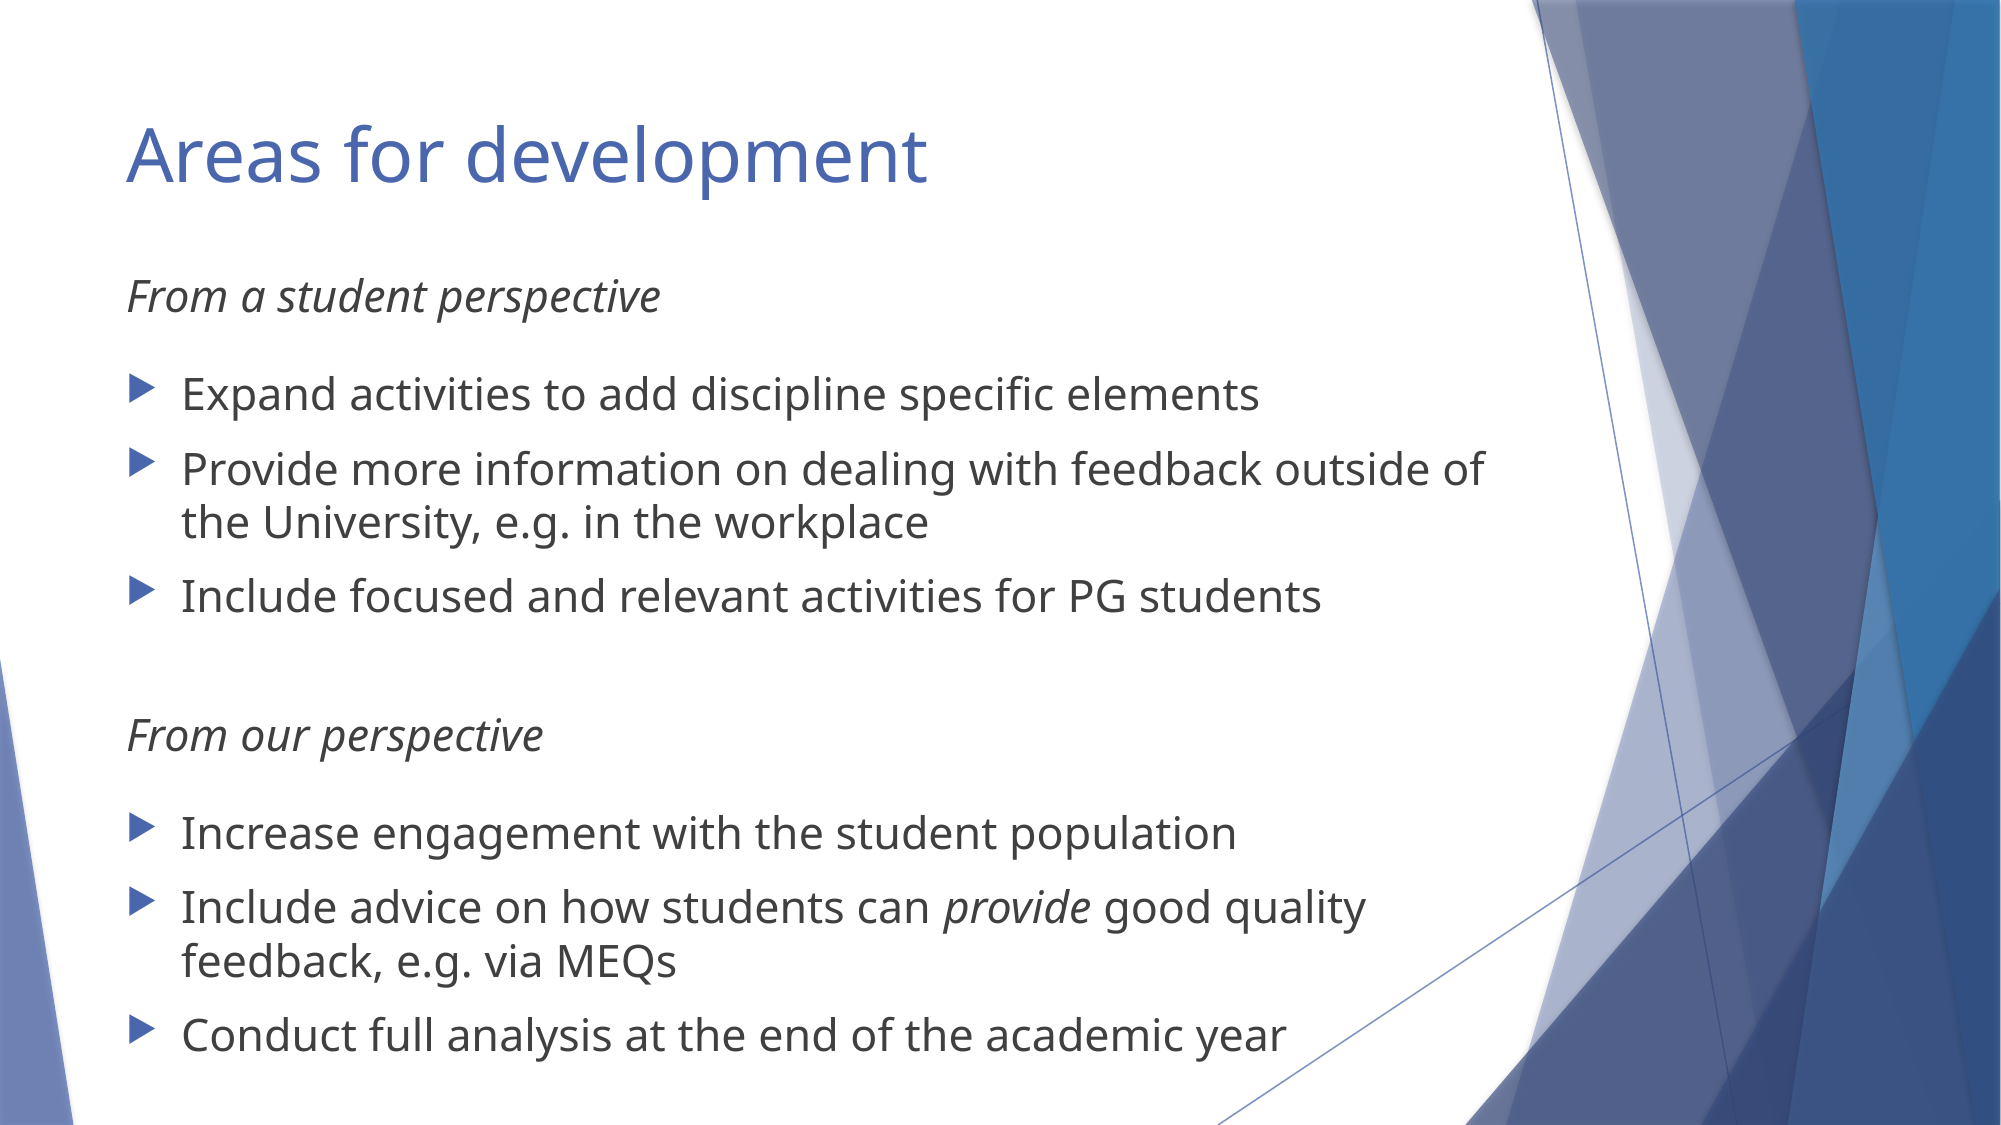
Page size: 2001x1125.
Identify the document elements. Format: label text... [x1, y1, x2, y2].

title Areas for development [111, 99, 1522, 259]
list From a student perspective Expand activities to add discipline specific elements Provide more information on dealing with feedback outside of the University, e.g. in the workplace Include focused and relevant activities for PG students From our perspective Increase engagement with the student population Include advice on how students can provide good quality feedback, e.g. via MEQs Conduct full analysis at the end of the academic year [111, 259, 1522, 1075]
